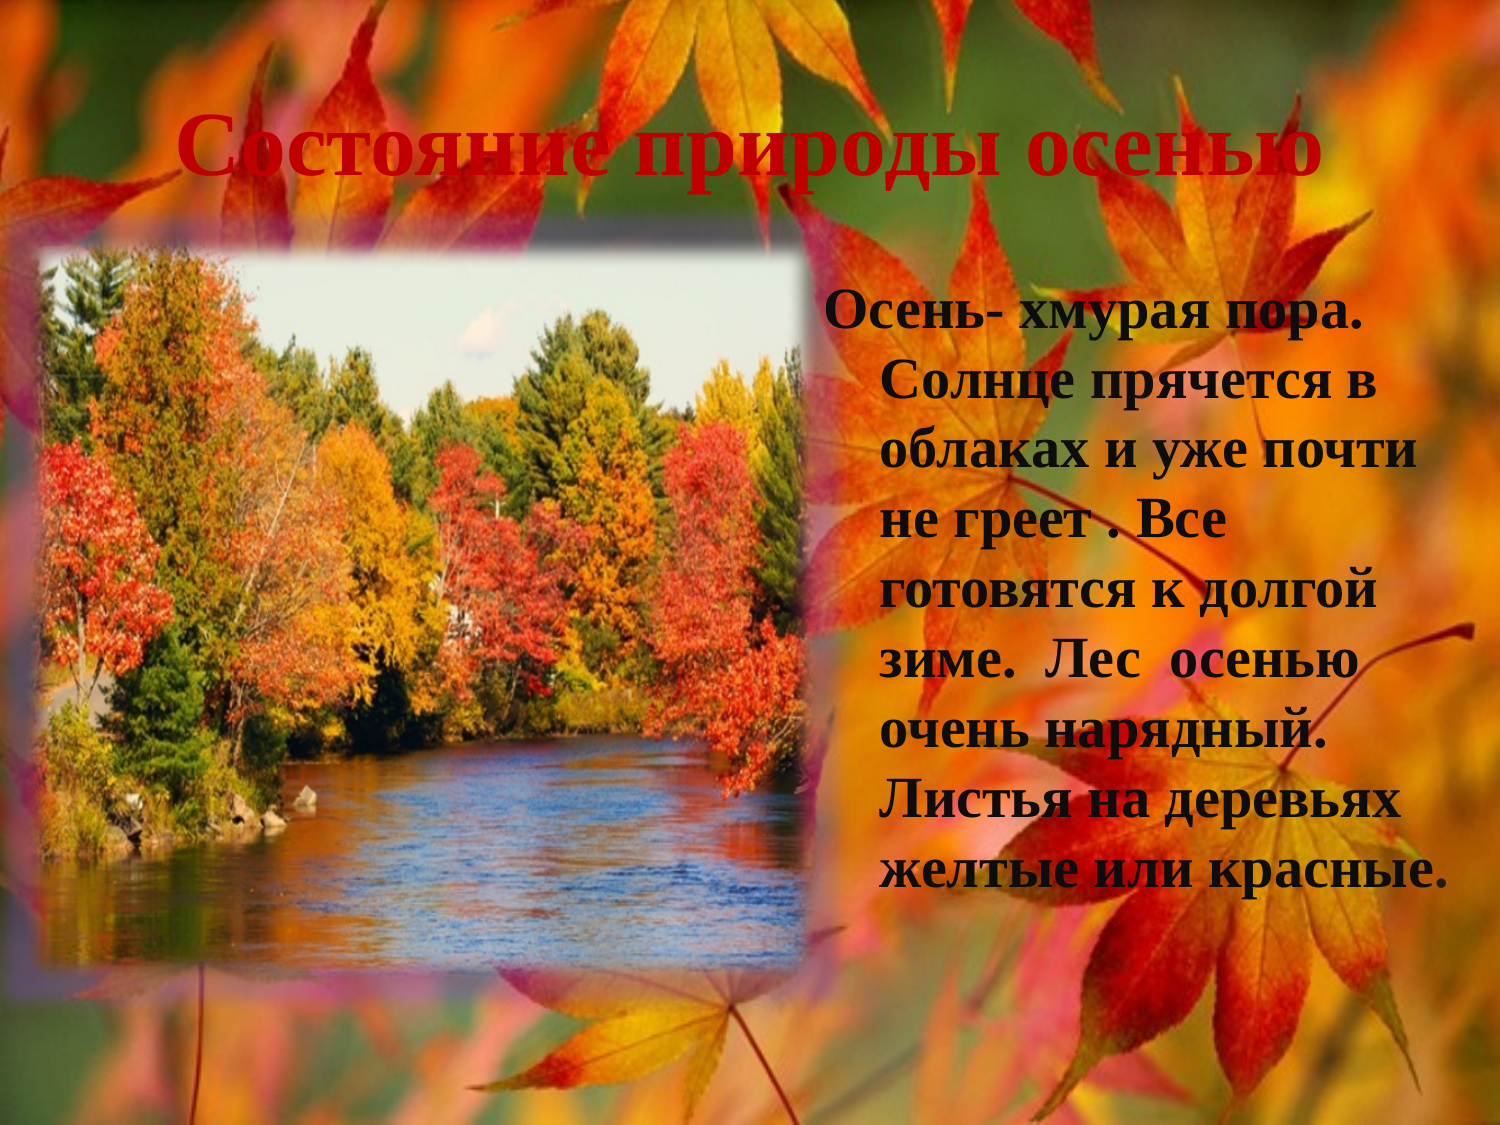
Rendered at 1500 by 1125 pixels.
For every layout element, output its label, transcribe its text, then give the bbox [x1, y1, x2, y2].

title Состояние природы осенью [75, 45, 1425, 233]
picture [0, 0, 1500, 1125]
list Осень- хмурая пора. Солнце прячется в облаках и уже почти не греет . Все готовятся к долгой зиме. Лес осенью очень нарядный. Листья на деревьях желтые или красные. [824, 262, 1500, 914]
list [23, 234, 821, 985]
